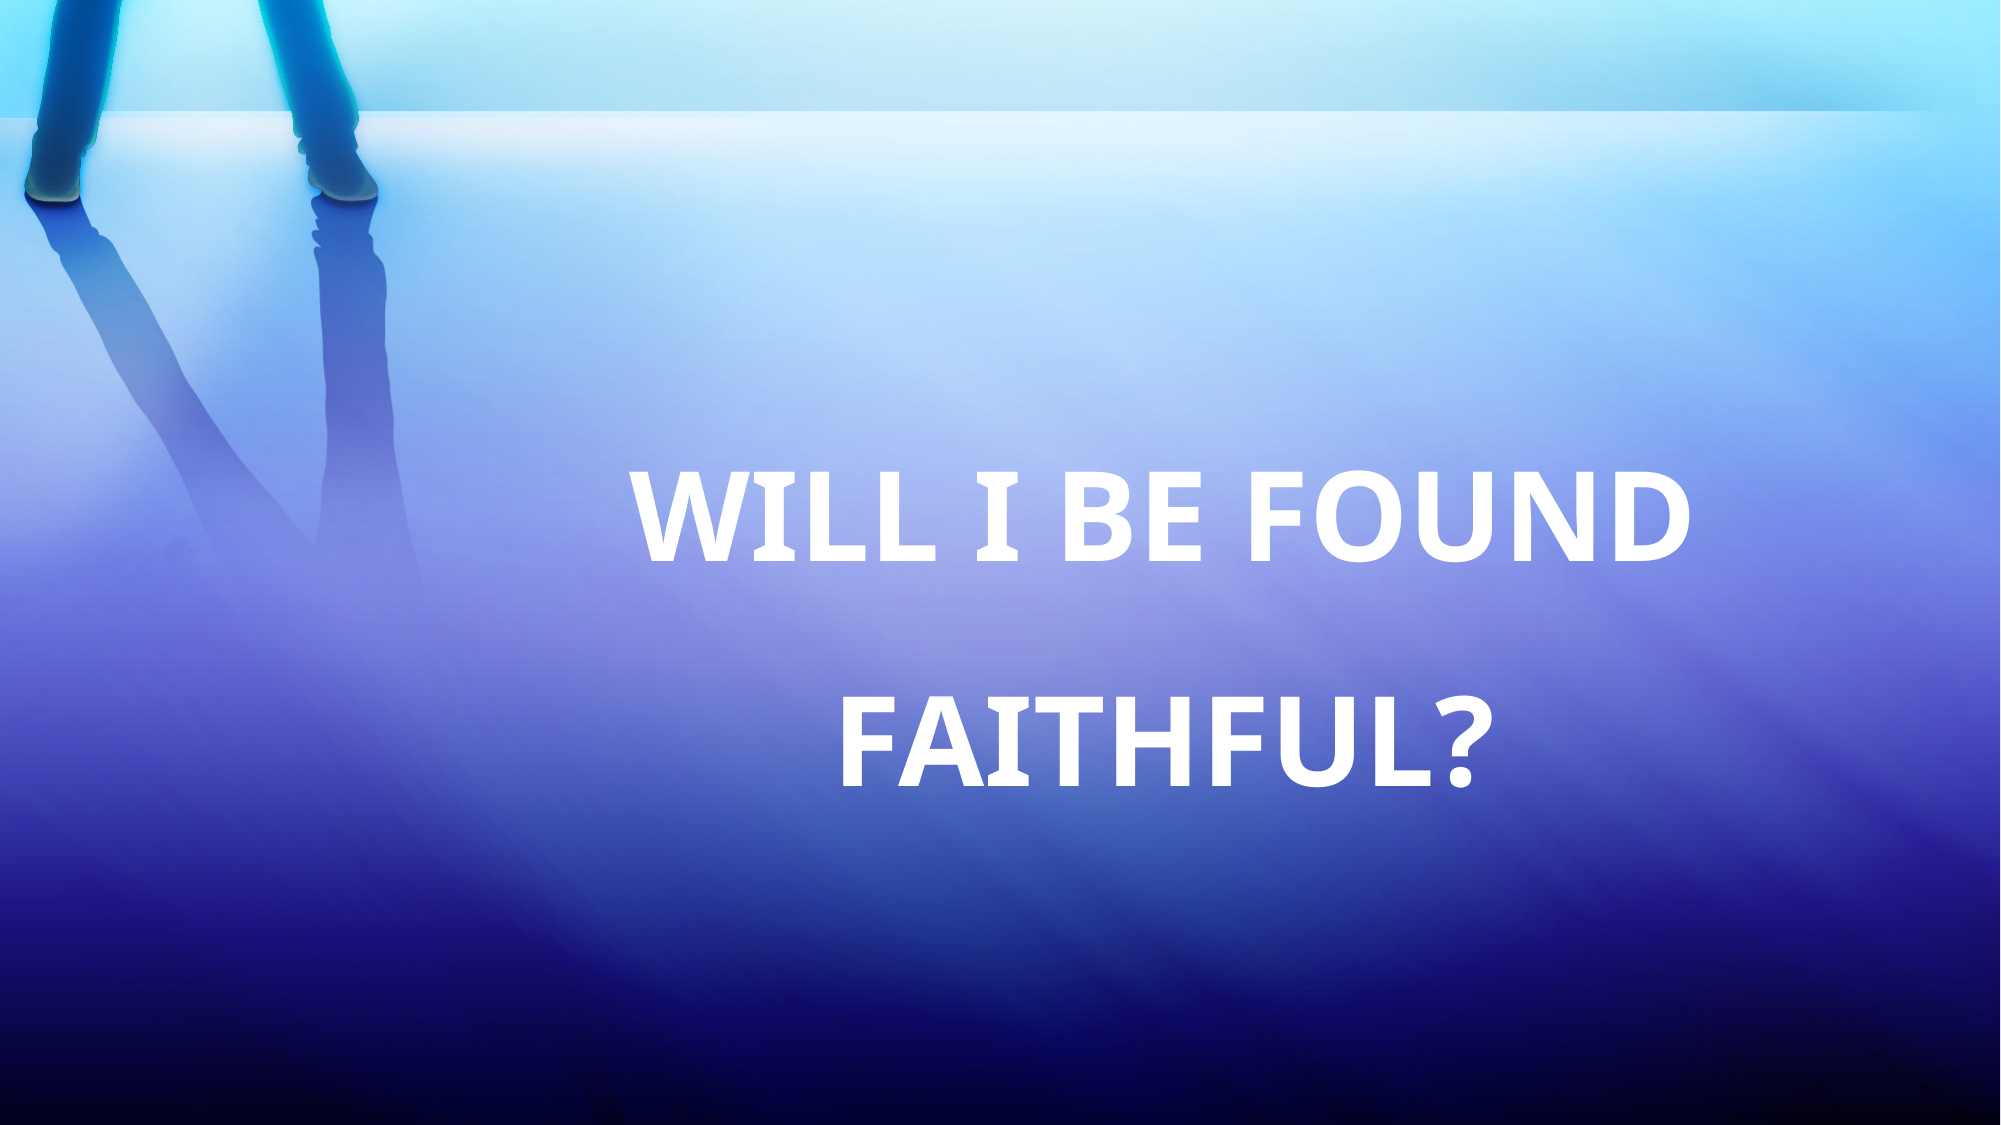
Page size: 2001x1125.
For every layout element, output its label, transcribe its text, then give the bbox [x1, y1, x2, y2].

list WILL I BE FOUND FAITHFUL? [427, 129, 1900, 1045]
picture [0, 0, 2001, 1125]
